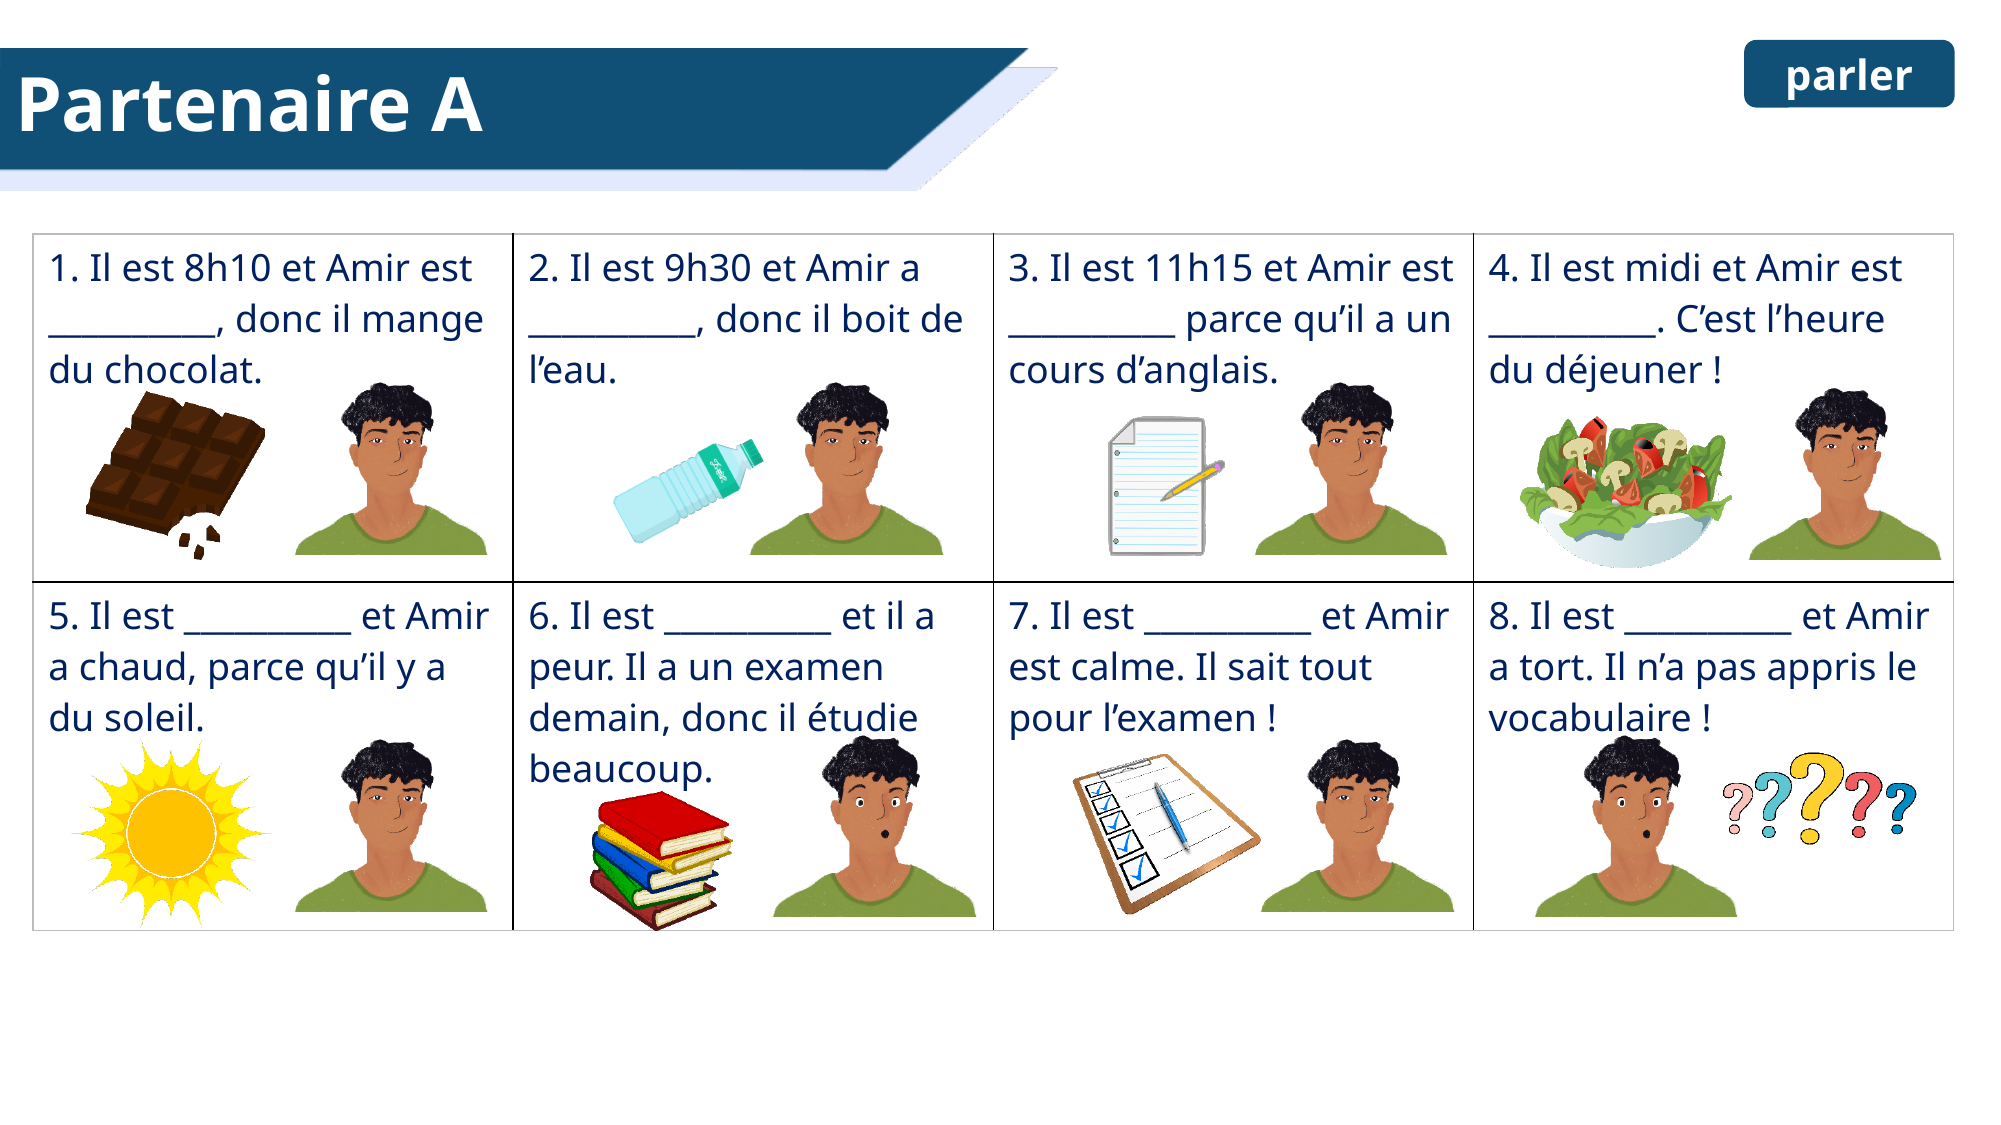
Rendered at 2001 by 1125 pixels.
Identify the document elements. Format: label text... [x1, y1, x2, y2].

picture [1746, 365, 1942, 560]
picture [86, 391, 265, 560]
table_cell 5. Il est __________ et Amir a chaud, parce qu’il y a du soleil. [34, 583, 512, 930]
picture [0, 48, 1060, 191]
table_cell 6. Il est __________ et il a peur. Il a un examen demain, donc il étudie beaucoup. [514, 583, 993, 930]
picture [293, 359, 488, 555]
picture [1066, 716, 1455, 917]
picture [1253, 359, 1448, 555]
picture [590, 791, 733, 931]
picture [293, 716, 488, 912]
table_header 2. Il est 9h30 et Amir a __________, donc il boit de l’eau. [514, 235, 993, 581]
text_box parler [1744, 39, 1955, 108]
picture [771, 711, 977, 917]
picture [1108, 416, 1225, 556]
table_header 4. Il est midi et Amir est __________. C’est l’heure du déjeuner ! [1474, 235, 1953, 581]
picture [1533, 711, 1923, 917]
table_header 3. Il est 11h15 et Amir est __________ parce qu’il a un cours d’anglais. [994, 235, 1473, 581]
picture [1520, 416, 1732, 568]
picture [606, 359, 944, 562]
table_cell 7. Il est __________ et Amir est calme. Il sait tout pour l’examen ! [994, 583, 1473, 930]
picture [68, 735, 274, 931]
table_header 1. Il est 8h10 et Amir est __________, donc il mange du chocolat. [34, 235, 512, 581]
table_cell 8. Il est __________ et Amir a tort. Il n’a pas appris le vocabulaire ! [1474, 583, 1953, 930]
